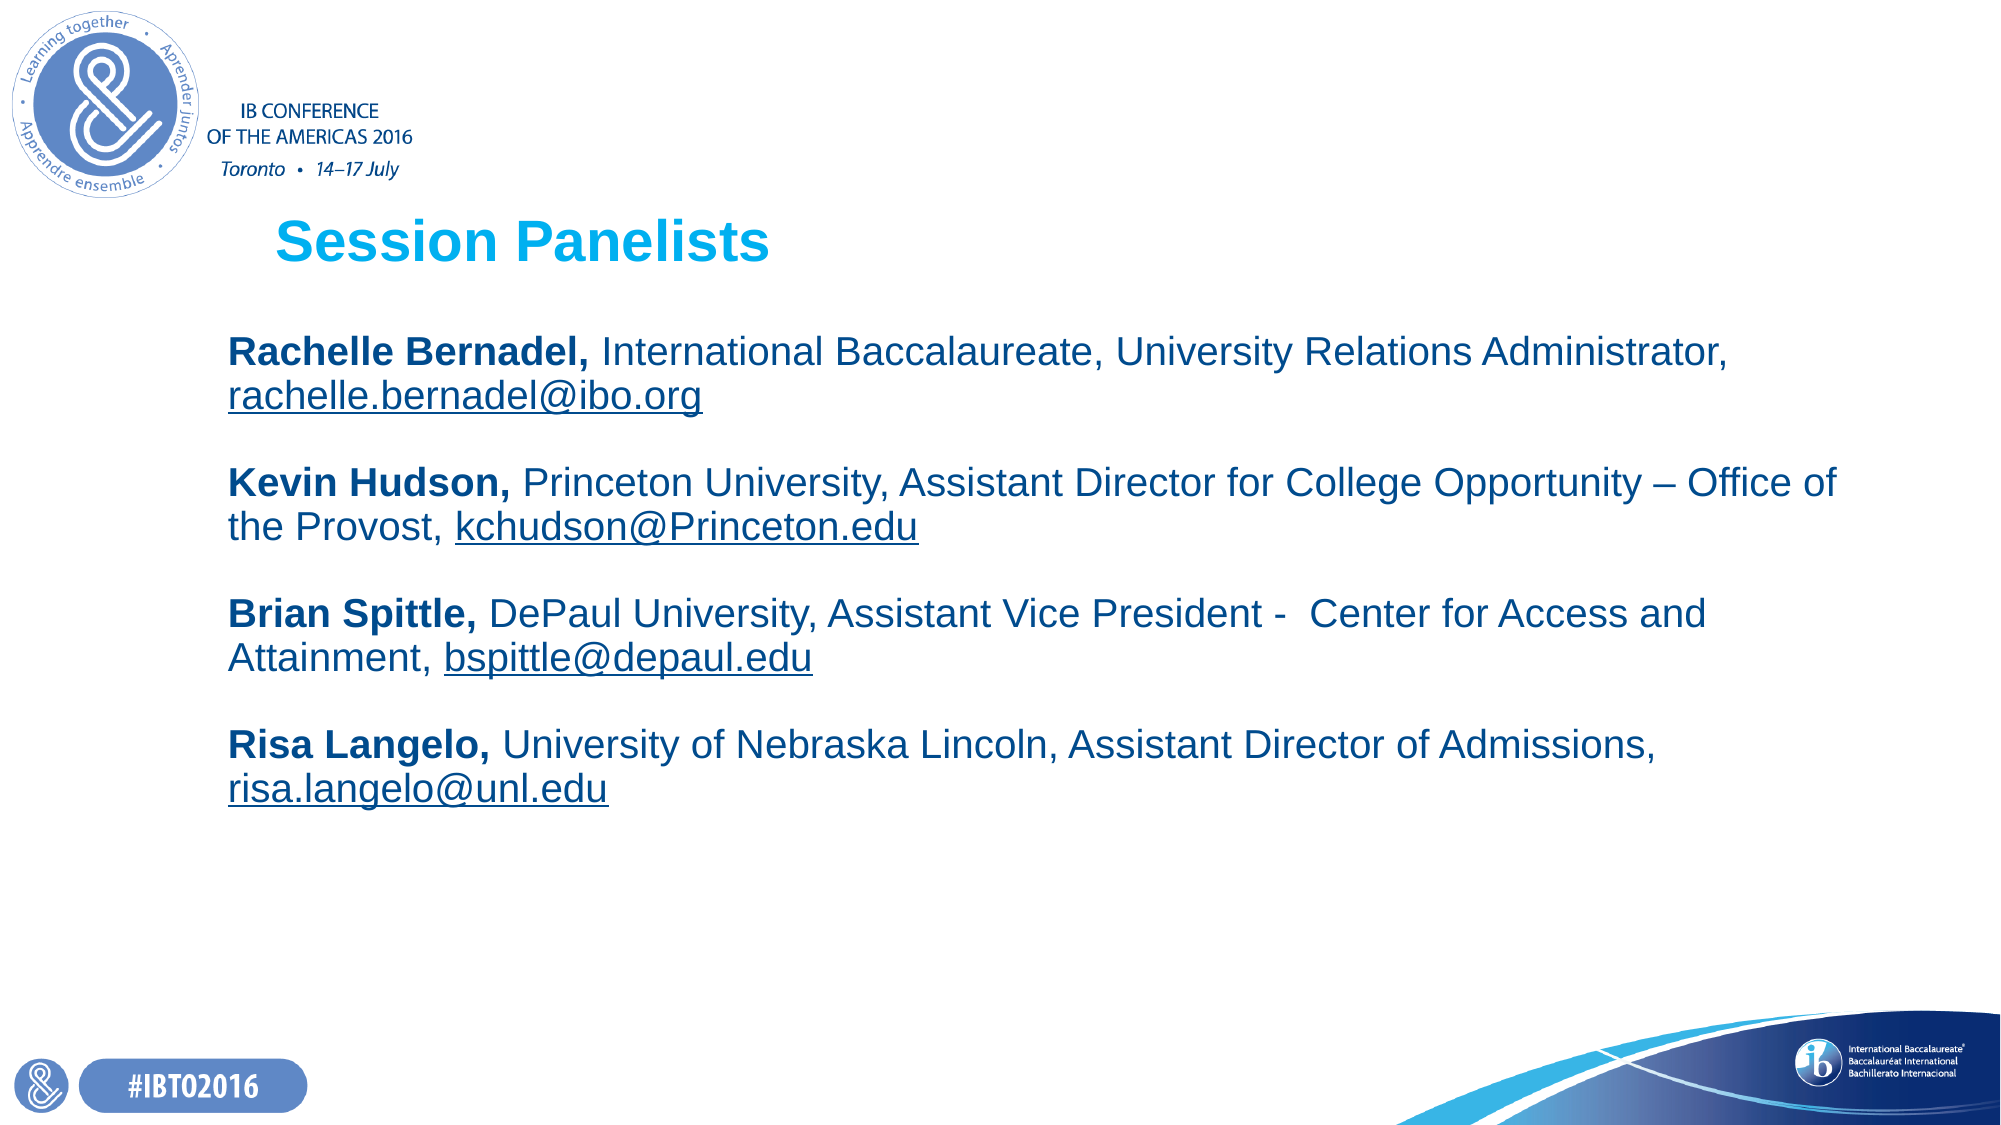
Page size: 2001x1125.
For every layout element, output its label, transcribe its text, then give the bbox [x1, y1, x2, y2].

title Rachelle Bernadel, International Baccalaureate, University Relations Administrator, rachelle.bernadel@ibo.org Kevin Hudson, Princeton University, Assistant Director for College Opportunity – Office of the Provost, kchudson@Princeton.edu Brian Spittle, DePaul University, Assistant Vice President - Center for Access and Attainment, bspittle@depaul.edu Risa Langelo, University of Nebraska Lincoln, Assistant Director of Admissions, risa.langelo@unl.edu [227, 330, 1860, 1081]
picture [0, 0, 2001, 1125]
text_box Session Panelists [260, 196, 1219, 281]
